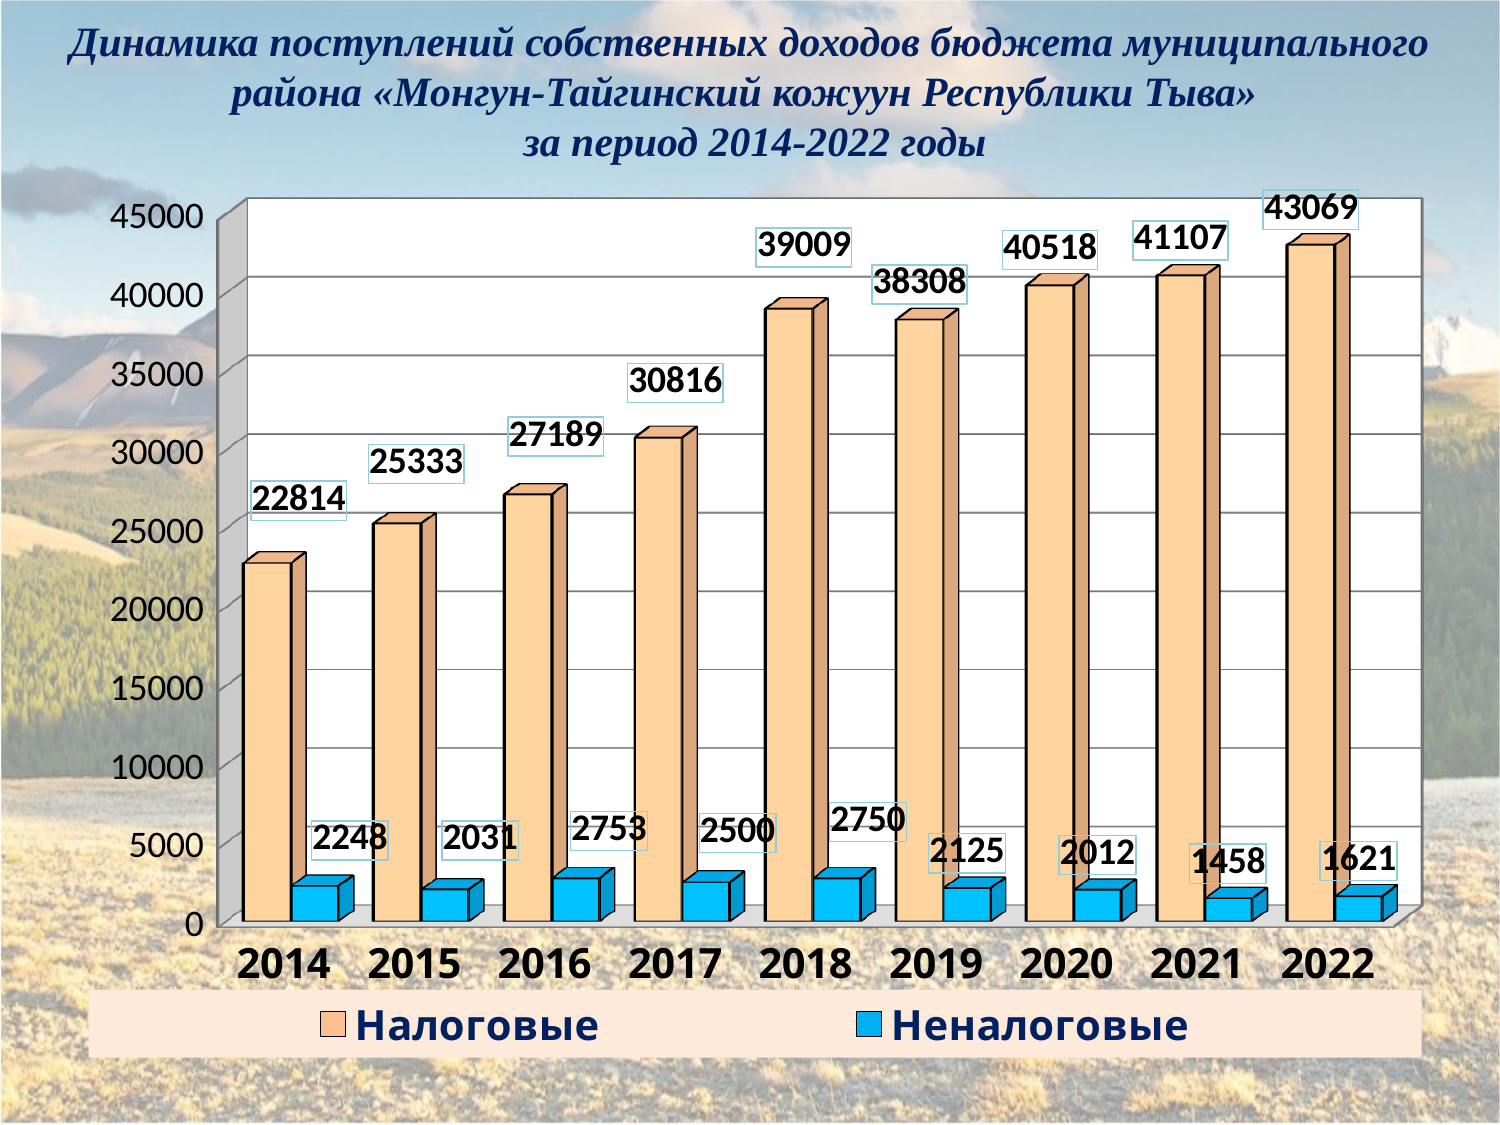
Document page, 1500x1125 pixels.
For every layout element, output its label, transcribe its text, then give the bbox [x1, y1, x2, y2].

text_box Динамика поступлений собственных доходов бюджета муниципального района «Монгун-Тайгинский кожуун Республики Тыва» за период 2014-2022 годы [0, 7, 1500, 173]
chart [88, 160, 1424, 1067]
